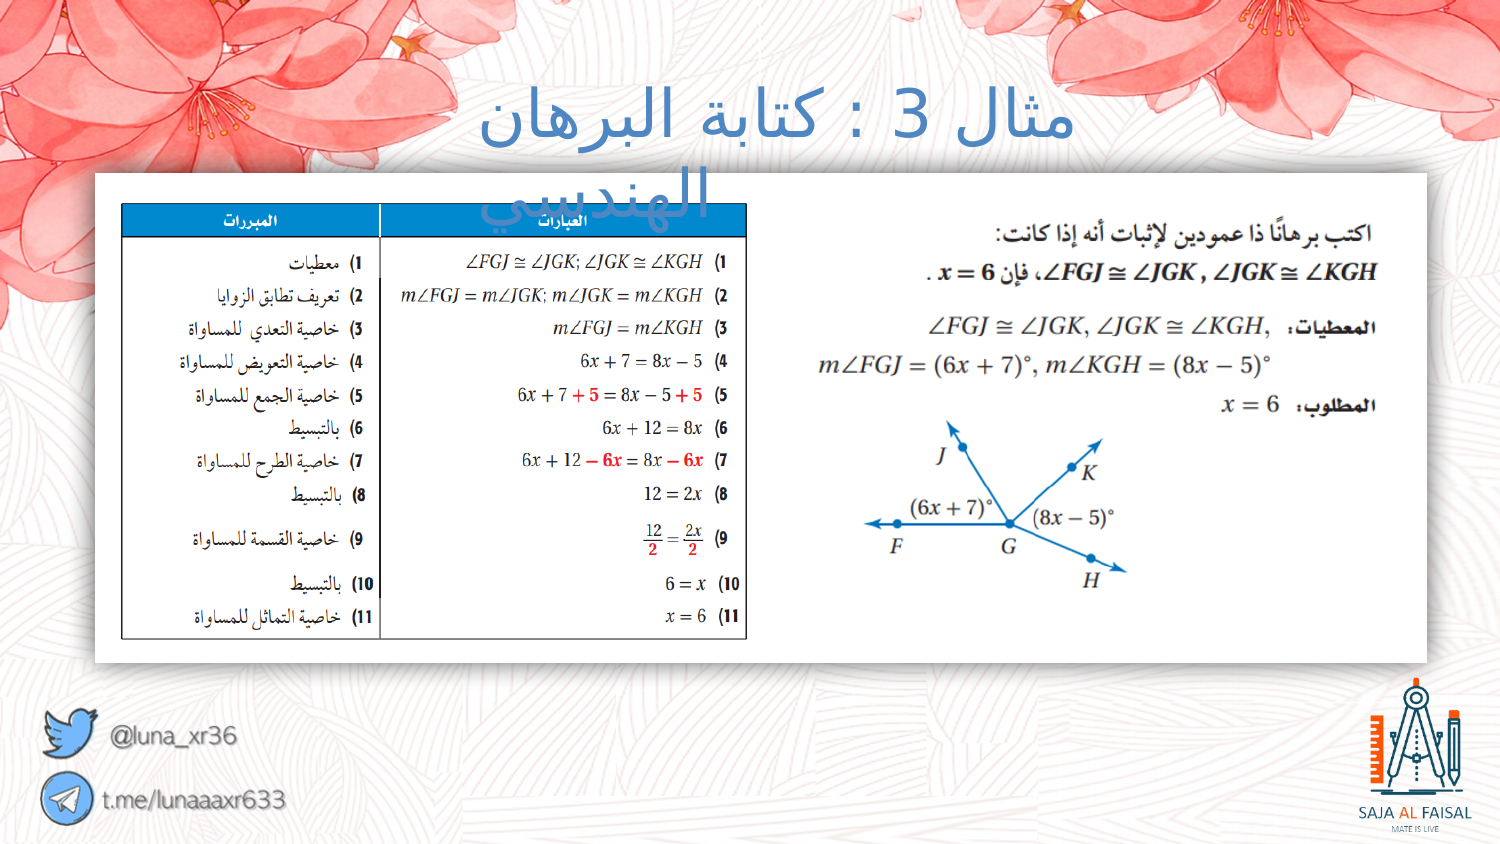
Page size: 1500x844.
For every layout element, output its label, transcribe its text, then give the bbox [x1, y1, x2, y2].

picture [0, 0, 1500, 844]
text_box [1156, 123, 1500, 219]
text_box مثال 3 : كتابة البرهان الهندسي [462, 63, 1118, 171]
